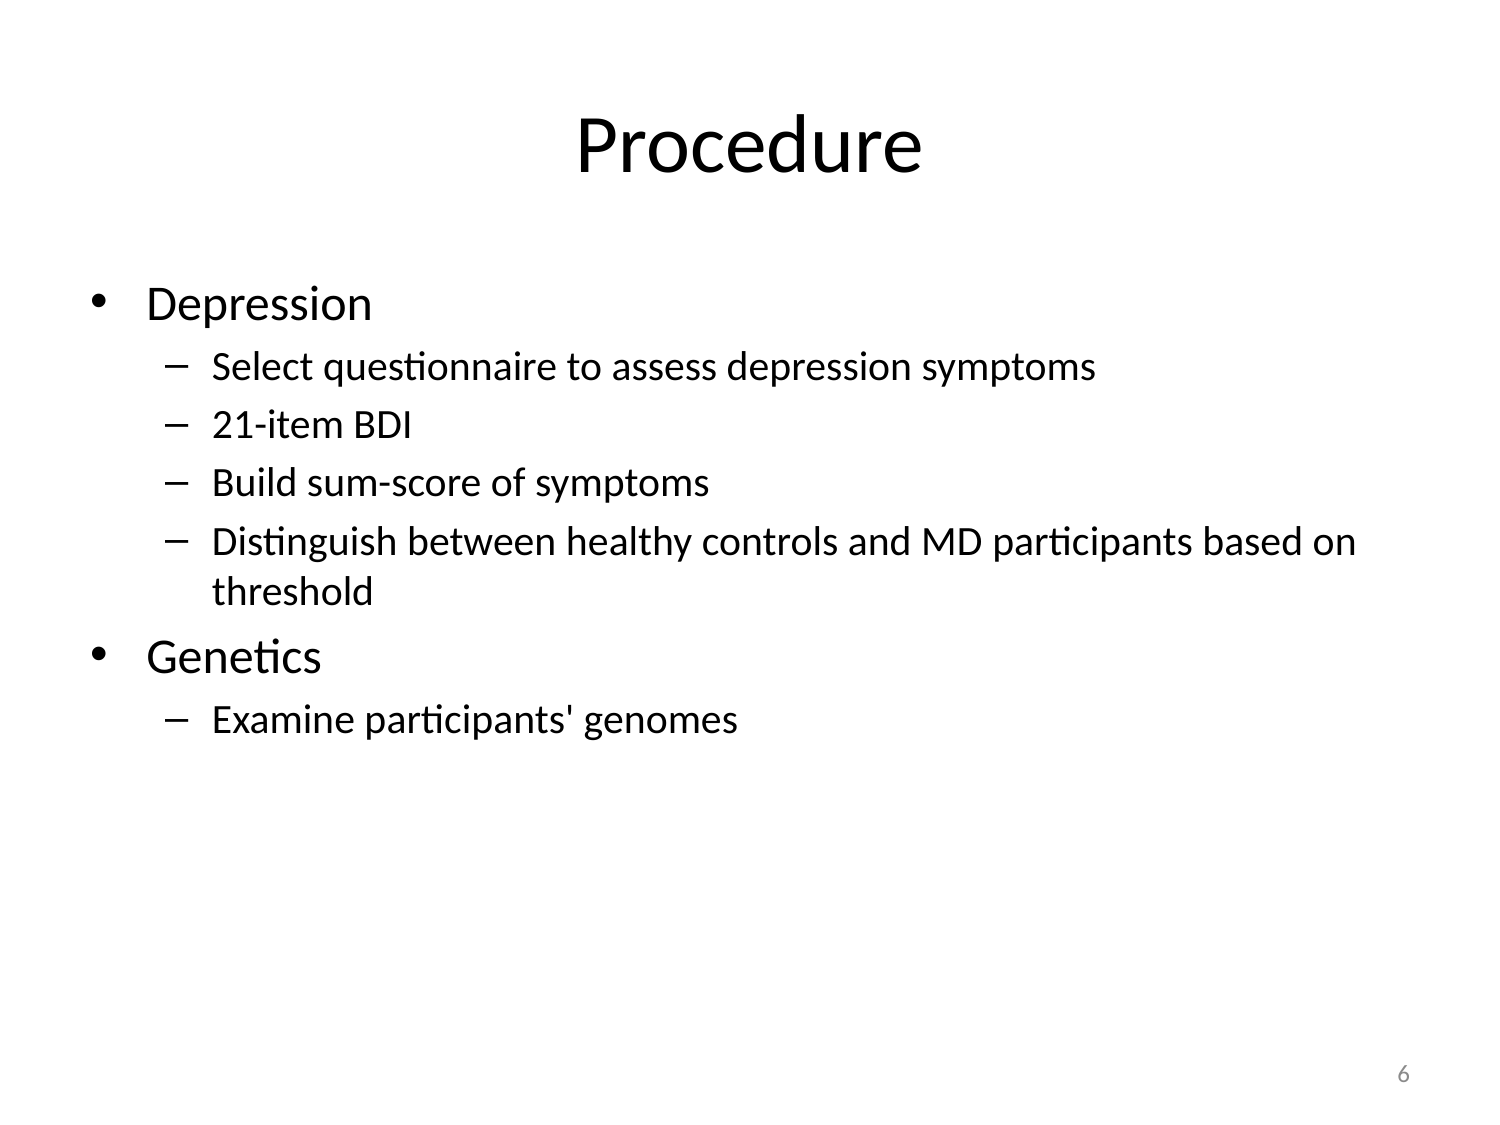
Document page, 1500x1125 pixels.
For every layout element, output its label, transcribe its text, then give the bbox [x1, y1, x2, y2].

list Depression Select questionnaire to assess depression symptoms 21-item BDI Build sum-score of symptoms Distinguish between healthy controls and MD participants based on threshold Genetics Examine participants' genomes [75, 262, 1425, 1005]
slide_number 6 [1074, 1042, 1425, 1103]
title Procedure [75, 45, 1425, 233]
